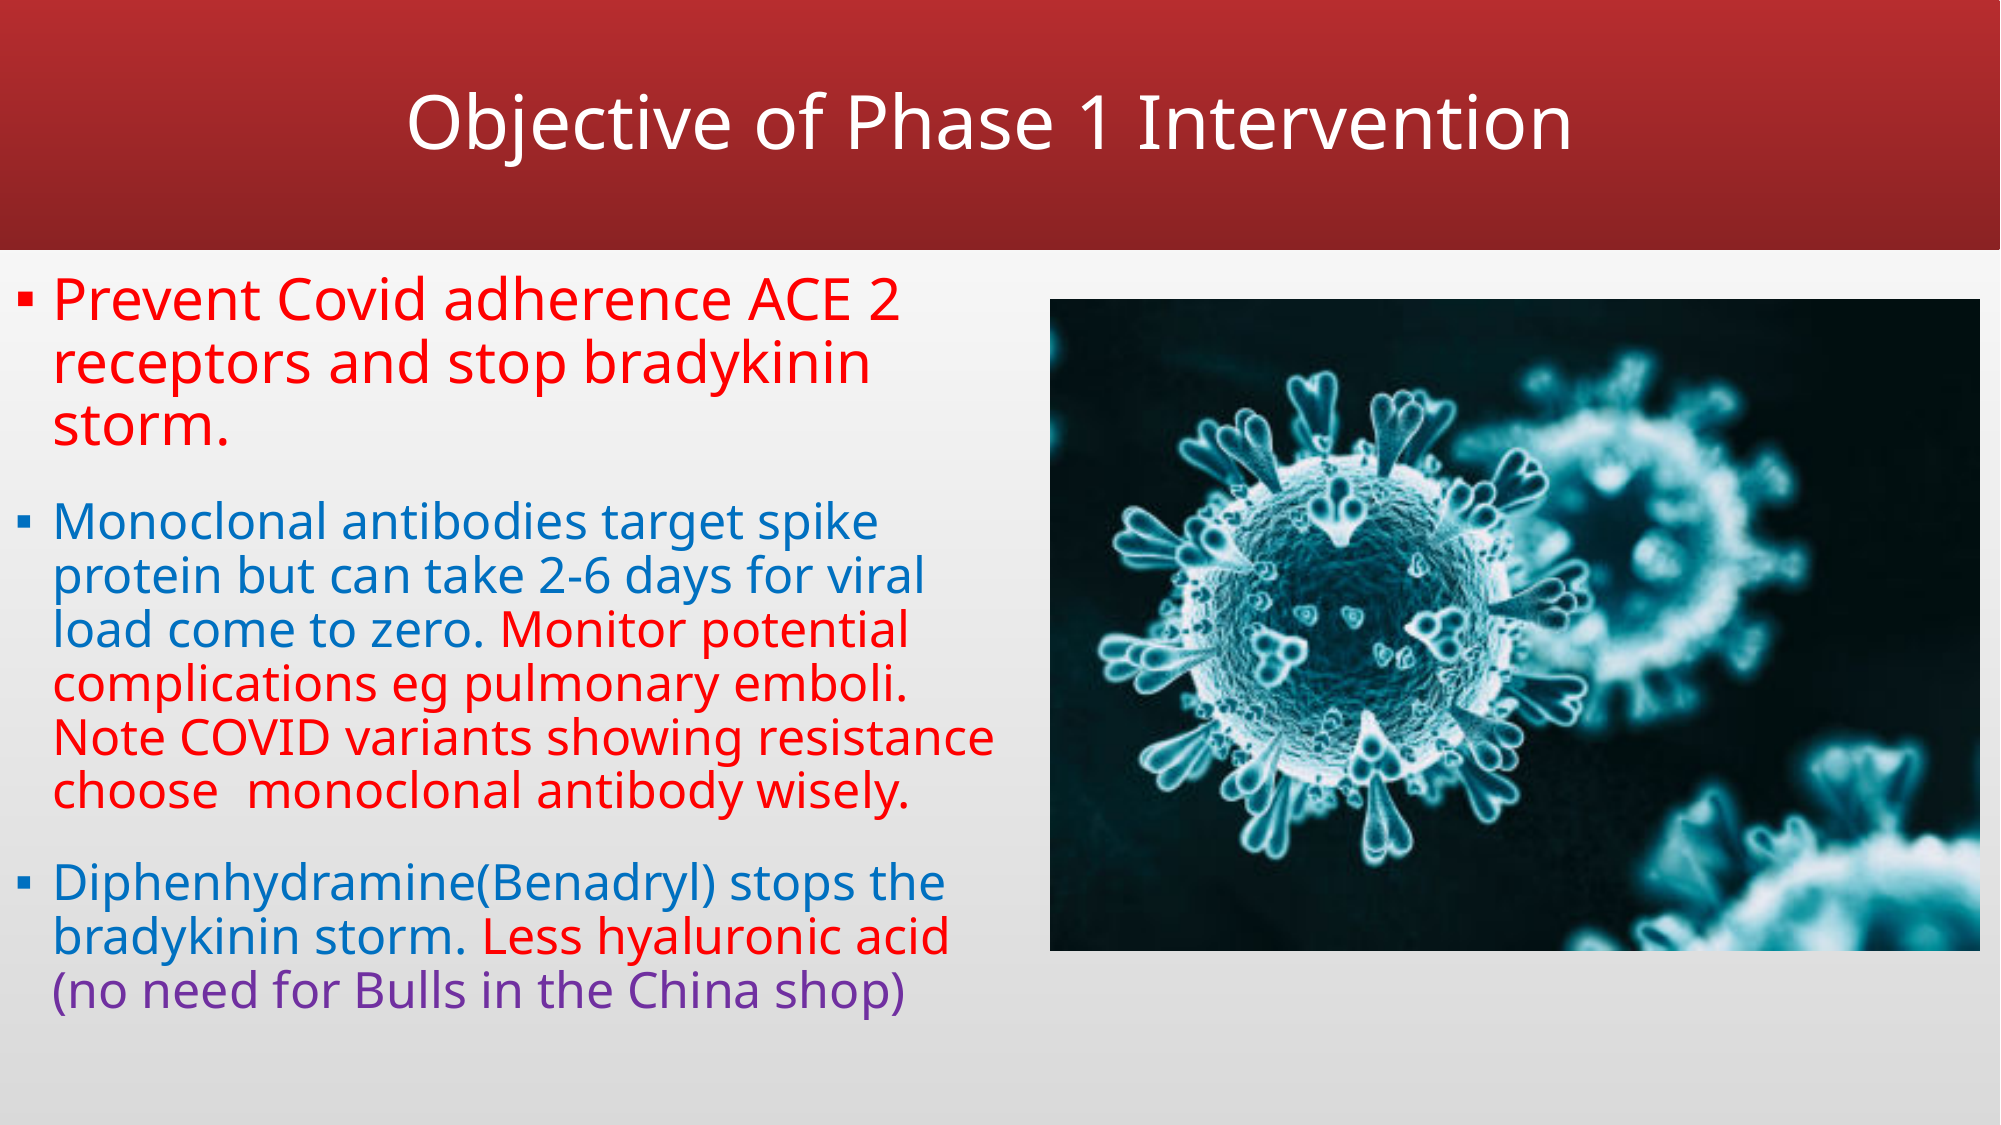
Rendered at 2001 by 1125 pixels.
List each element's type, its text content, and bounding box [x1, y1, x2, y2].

title Objective of Phase 1 Intervention [174, 16, 1825, 234]
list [1049, 299, 1980, 951]
list Prevent Covid adherence ACE 2 receptors and stop bradykinin storm. Monoclonal antibodies target spike protein but can take 2-6 days for viral load come to zero. Monitor potential complications eg pulmonary emboli. Note COVID variants showing resistance choose monoclonal antibody wisely. Diphenhydramine(Benadryl) stops the bradykinin storm. Less hyaluronic acid (no need for Bulls in the China shop) [0, 262, 1013, 1125]
